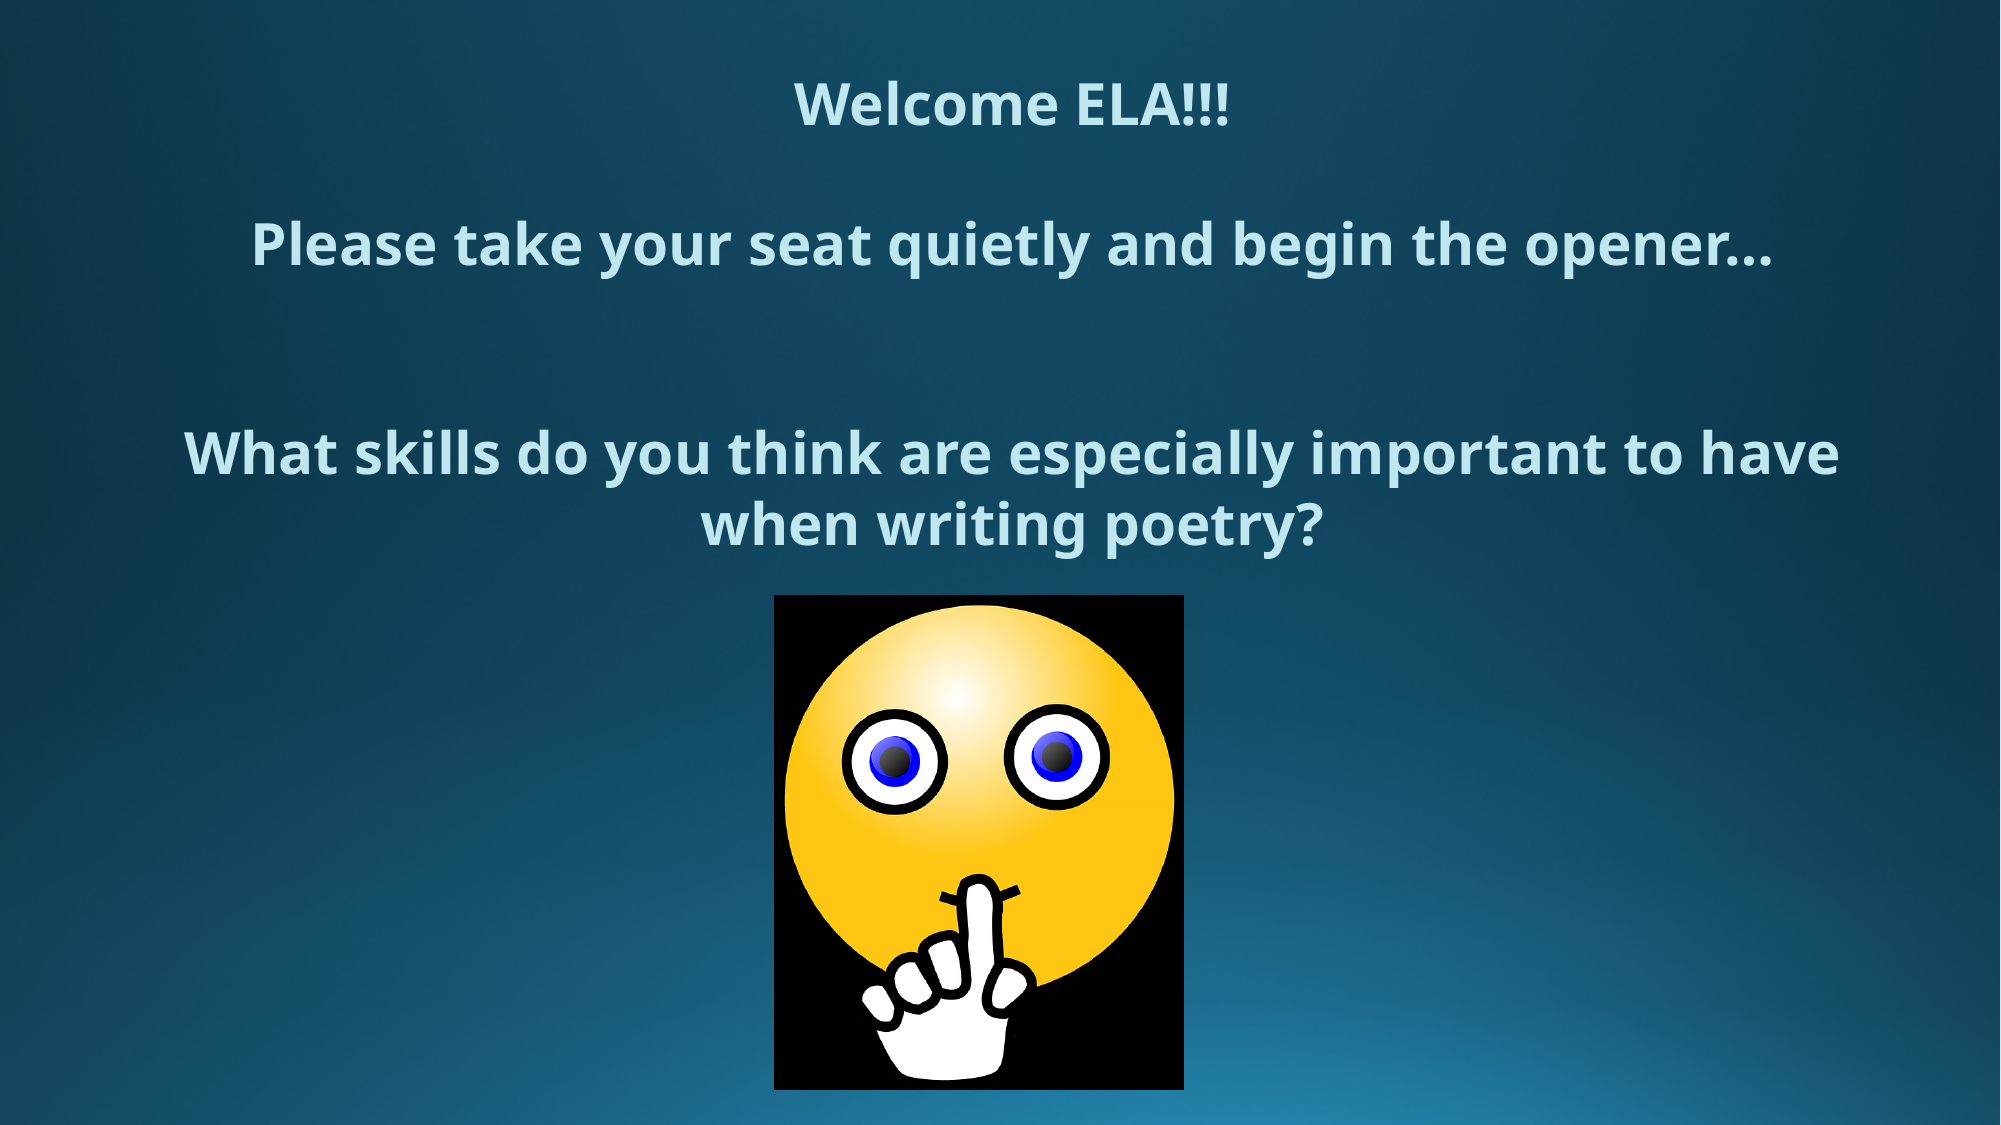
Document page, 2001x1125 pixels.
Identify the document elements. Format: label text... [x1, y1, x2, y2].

picture [0, 0, 2001, 1125]
text_box Welcome ELA!!! Please take your seat quietly and begin the opener… What skills do you think are especially important to have when writing poetry? [122, 59, 1903, 984]
